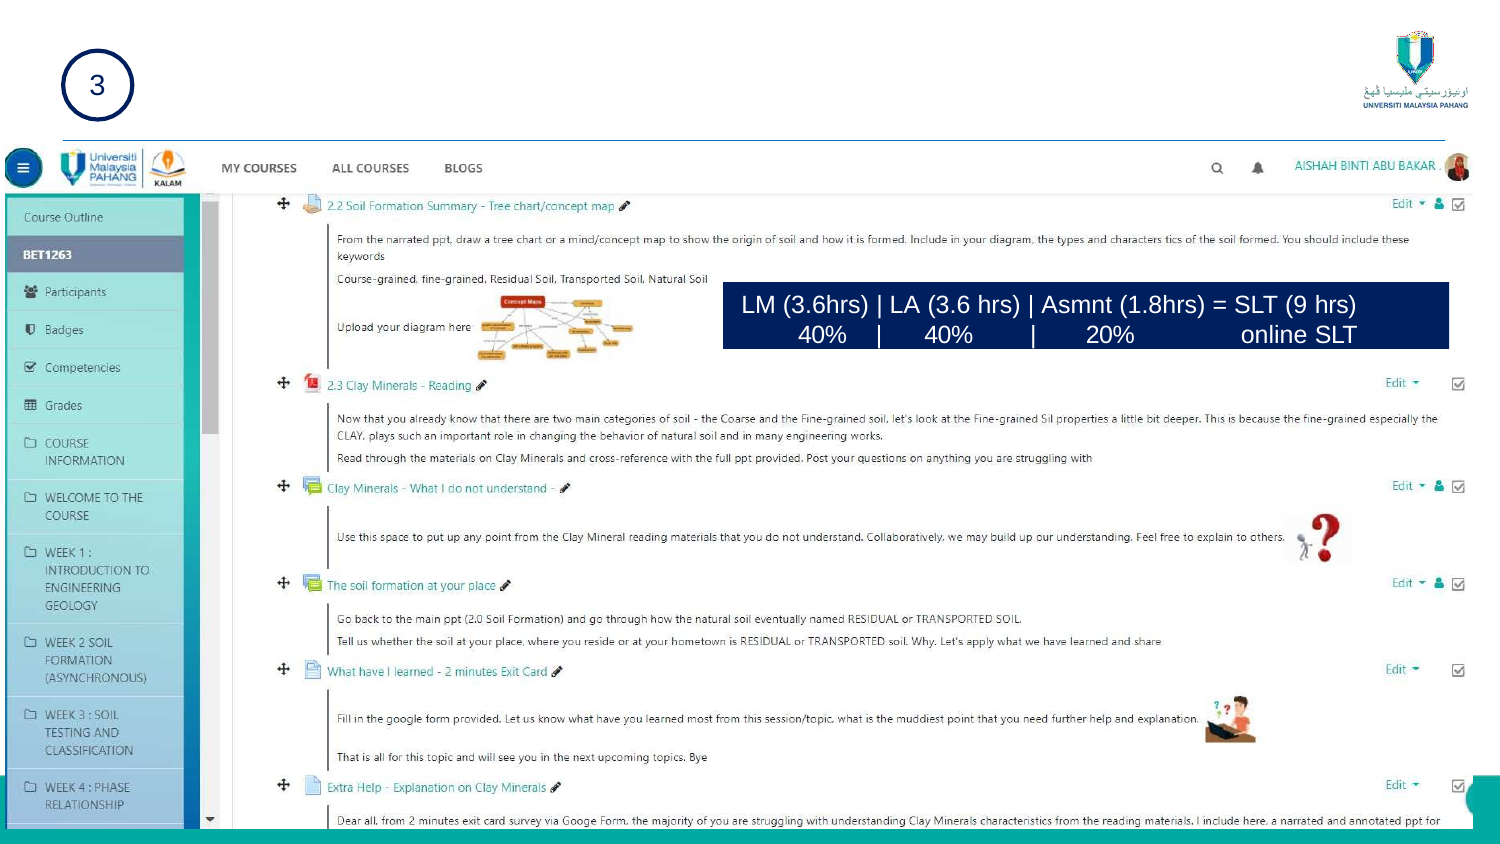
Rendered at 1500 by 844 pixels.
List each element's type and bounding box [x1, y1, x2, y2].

picture [0, 30, 1500, 844]
text_box [5, 139, 1473, 830]
text_box [60, 48, 135, 122]
